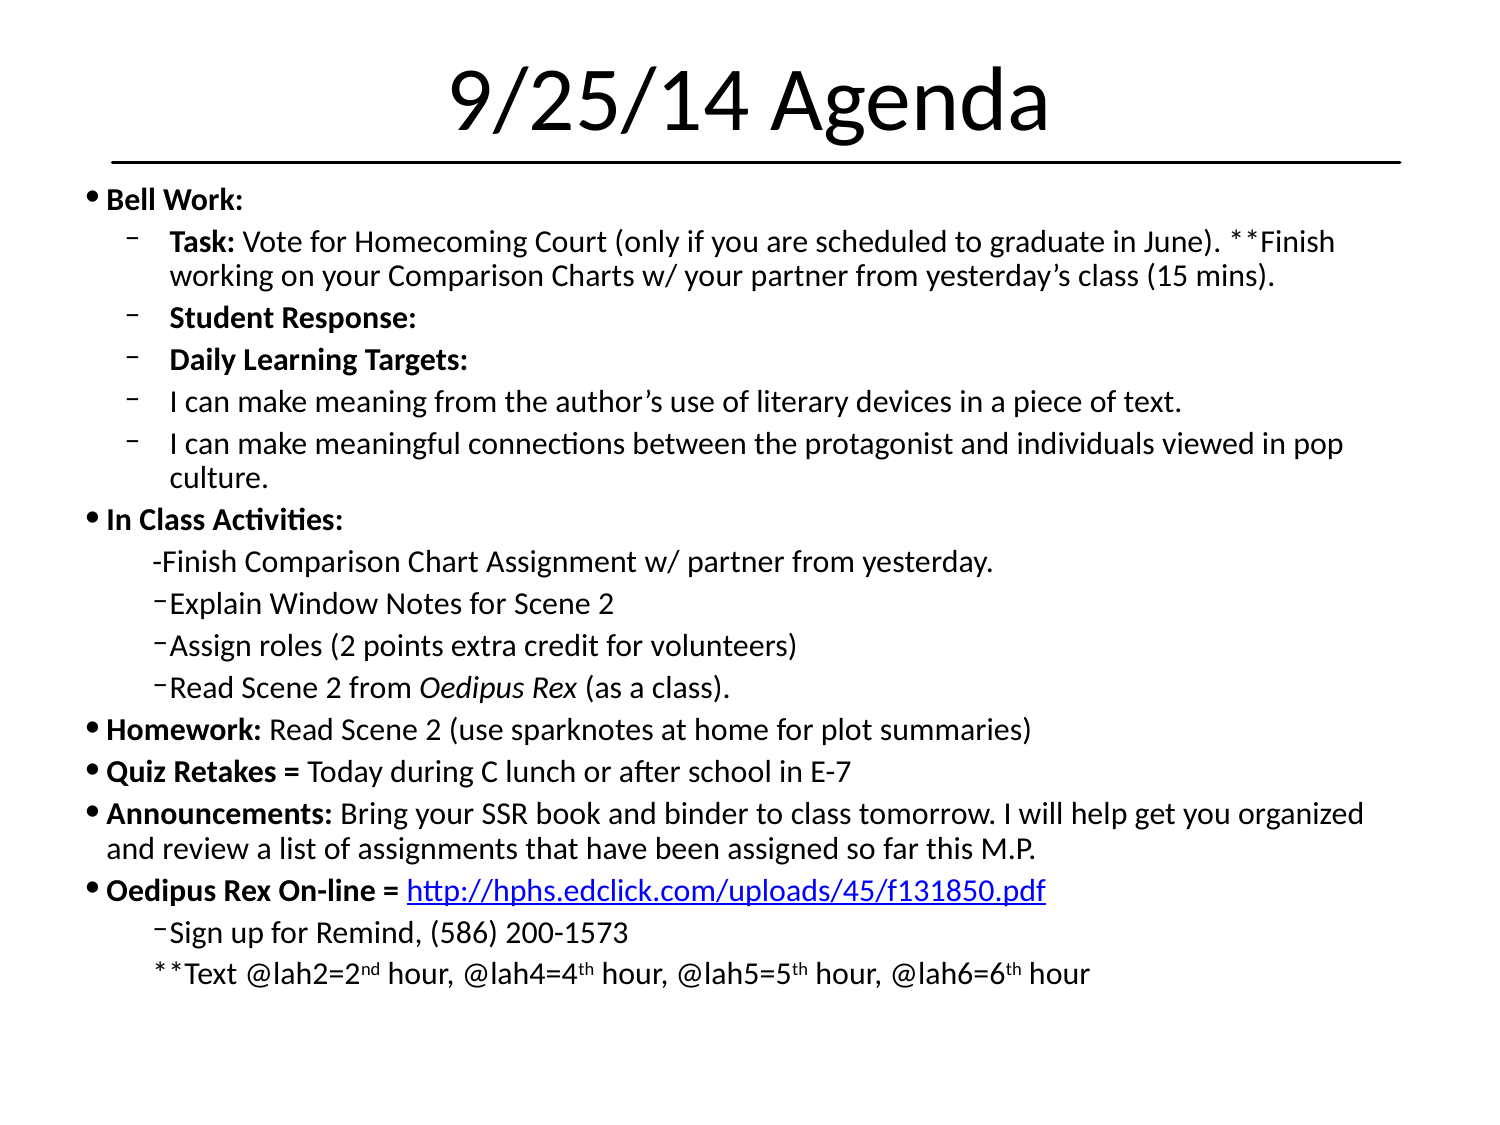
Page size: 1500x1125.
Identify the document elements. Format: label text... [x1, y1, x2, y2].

list Bell Work: Task: Vote for Homecoming Court (only if you are scheduled to graduate in June). **Finish working on your Comparison Charts w/ your partner from yesterday’s class (15 mins). Student Response: Daily Learning Targets: I can make meaning from the author’s use of literary devices in a piece of text. I can make meaningful connections between the protagonist and individuals viewed in pop culture. In Class Activities: -Finish Comparison Chart Assignment w/ partner from yesterday. Explain Window Notes for Scene 2 Assign roles (2 points extra credit for volunteers) Read Scene 2 from Oedipus Rex (as a class). Homework: Read Scene 2 (use sparknotes at home for plot summaries) Quiz Retakes = Today during C lunch or after school in E-7 Announcements: Bring your SSR book and binder to class tomorrow. I will help get you organized and review a list of assignments that have been assigned so far this M.P. Oedipus Rex On-line = http://hphs.edclick.com/uploads/45/f131850.pdf Sign up for Remind, (586) 200-1573 **Text @lah2=2nd hour, @lah4=4th hour, @lah5=5th hour, @lah6=6th hour [37, 174, 1425, 1000]
title 9/25/14 Agenda [112, 169, 1388, 174]
title 9/25/14 Agenda [112, 0, 1388, 161]
